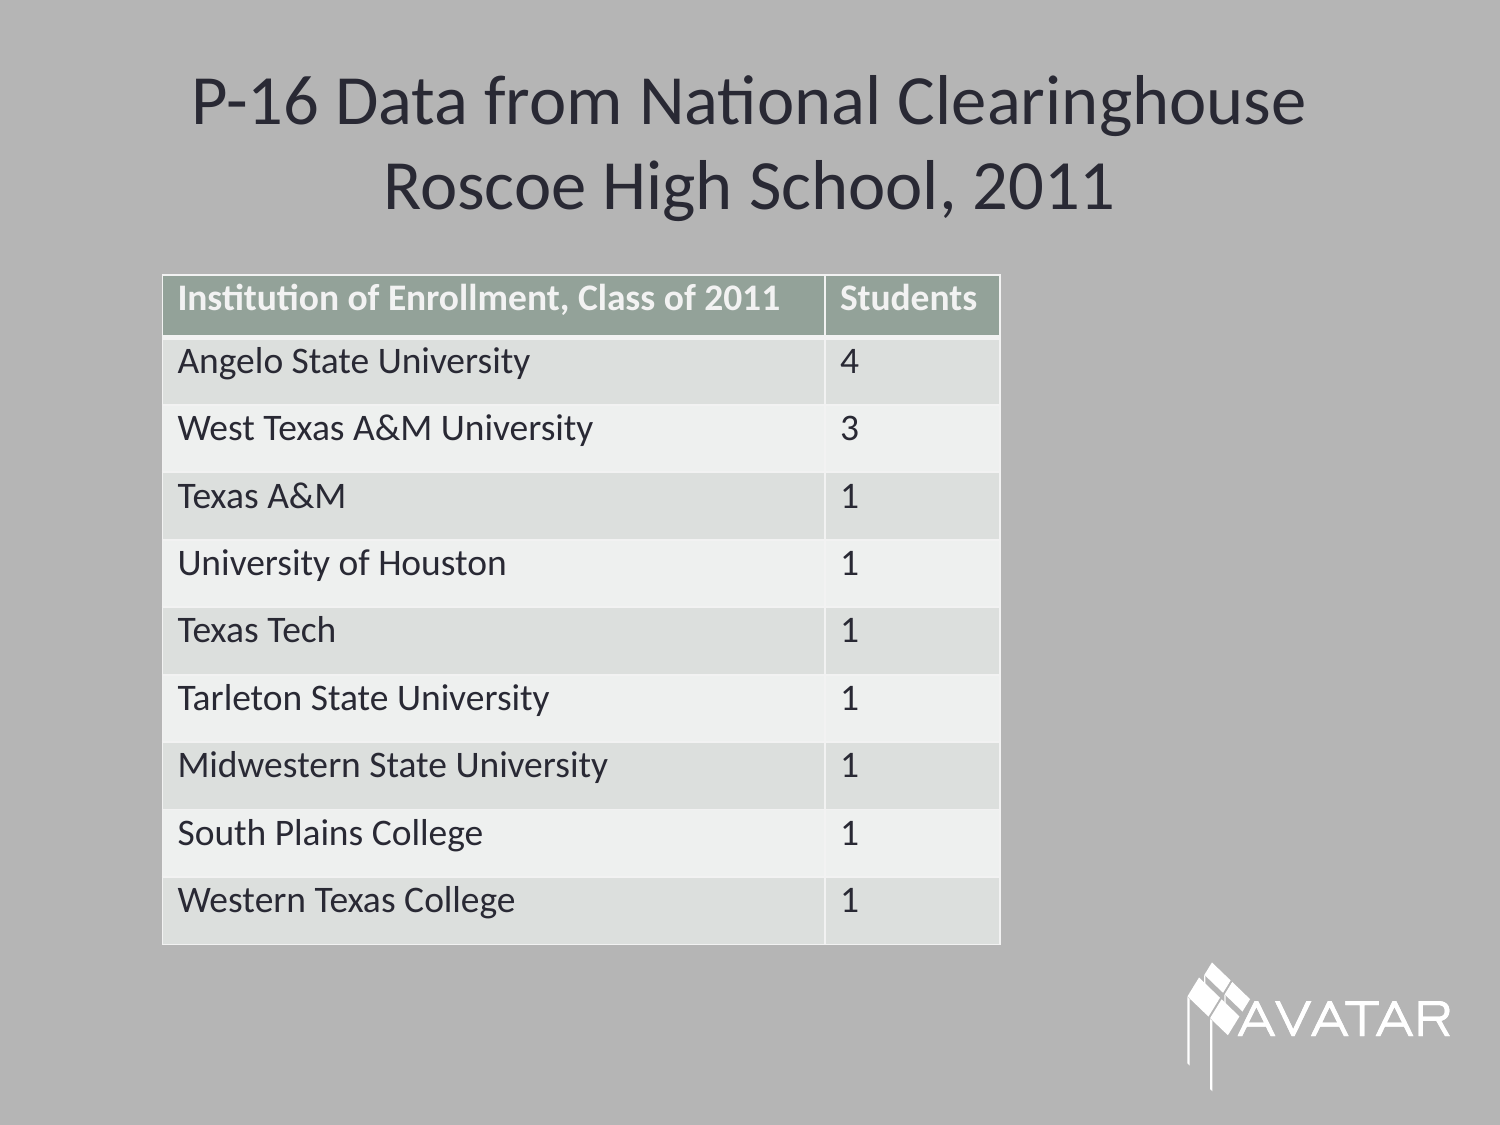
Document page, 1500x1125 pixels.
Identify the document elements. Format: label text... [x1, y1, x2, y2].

table_cell Angelo State University [163, 340, 824, 404]
table_cell West Texas A&M University [163, 406, 824, 471]
table_cell Midwestern State University [163, 743, 824, 809]
table_header Institution of Enrollment, Class of 2011 [163, 276, 824, 335]
table_cell 1 [826, 608, 999, 674]
table_cell 1 [826, 676, 999, 741]
table_cell 1 [826, 473, 999, 539]
table_cell Texas A&M [163, 473, 824, 539]
table_header Students [826, 276, 999, 335]
table_cell Texas Tech [163, 608, 824, 674]
table_cell 1 [826, 810, 999, 876]
table_cell South Plains College [163, 810, 824, 876]
table_cell 3 [826, 406, 999, 471]
table_cell 1 [826, 541, 999, 606]
table_cell University of Houston [163, 541, 824, 606]
table_cell 1 [826, 743, 999, 809]
table_cell Tarleton State University [163, 676, 824, 741]
title P-16 Data from National Clearinghouse Roscoe High School, 2011 [75, 45, 1425, 233]
table_cell 4 [826, 340, 999, 404]
table_cell Western Texas College [163, 878, 824, 944]
table_cell 1 [826, 878, 999, 944]
